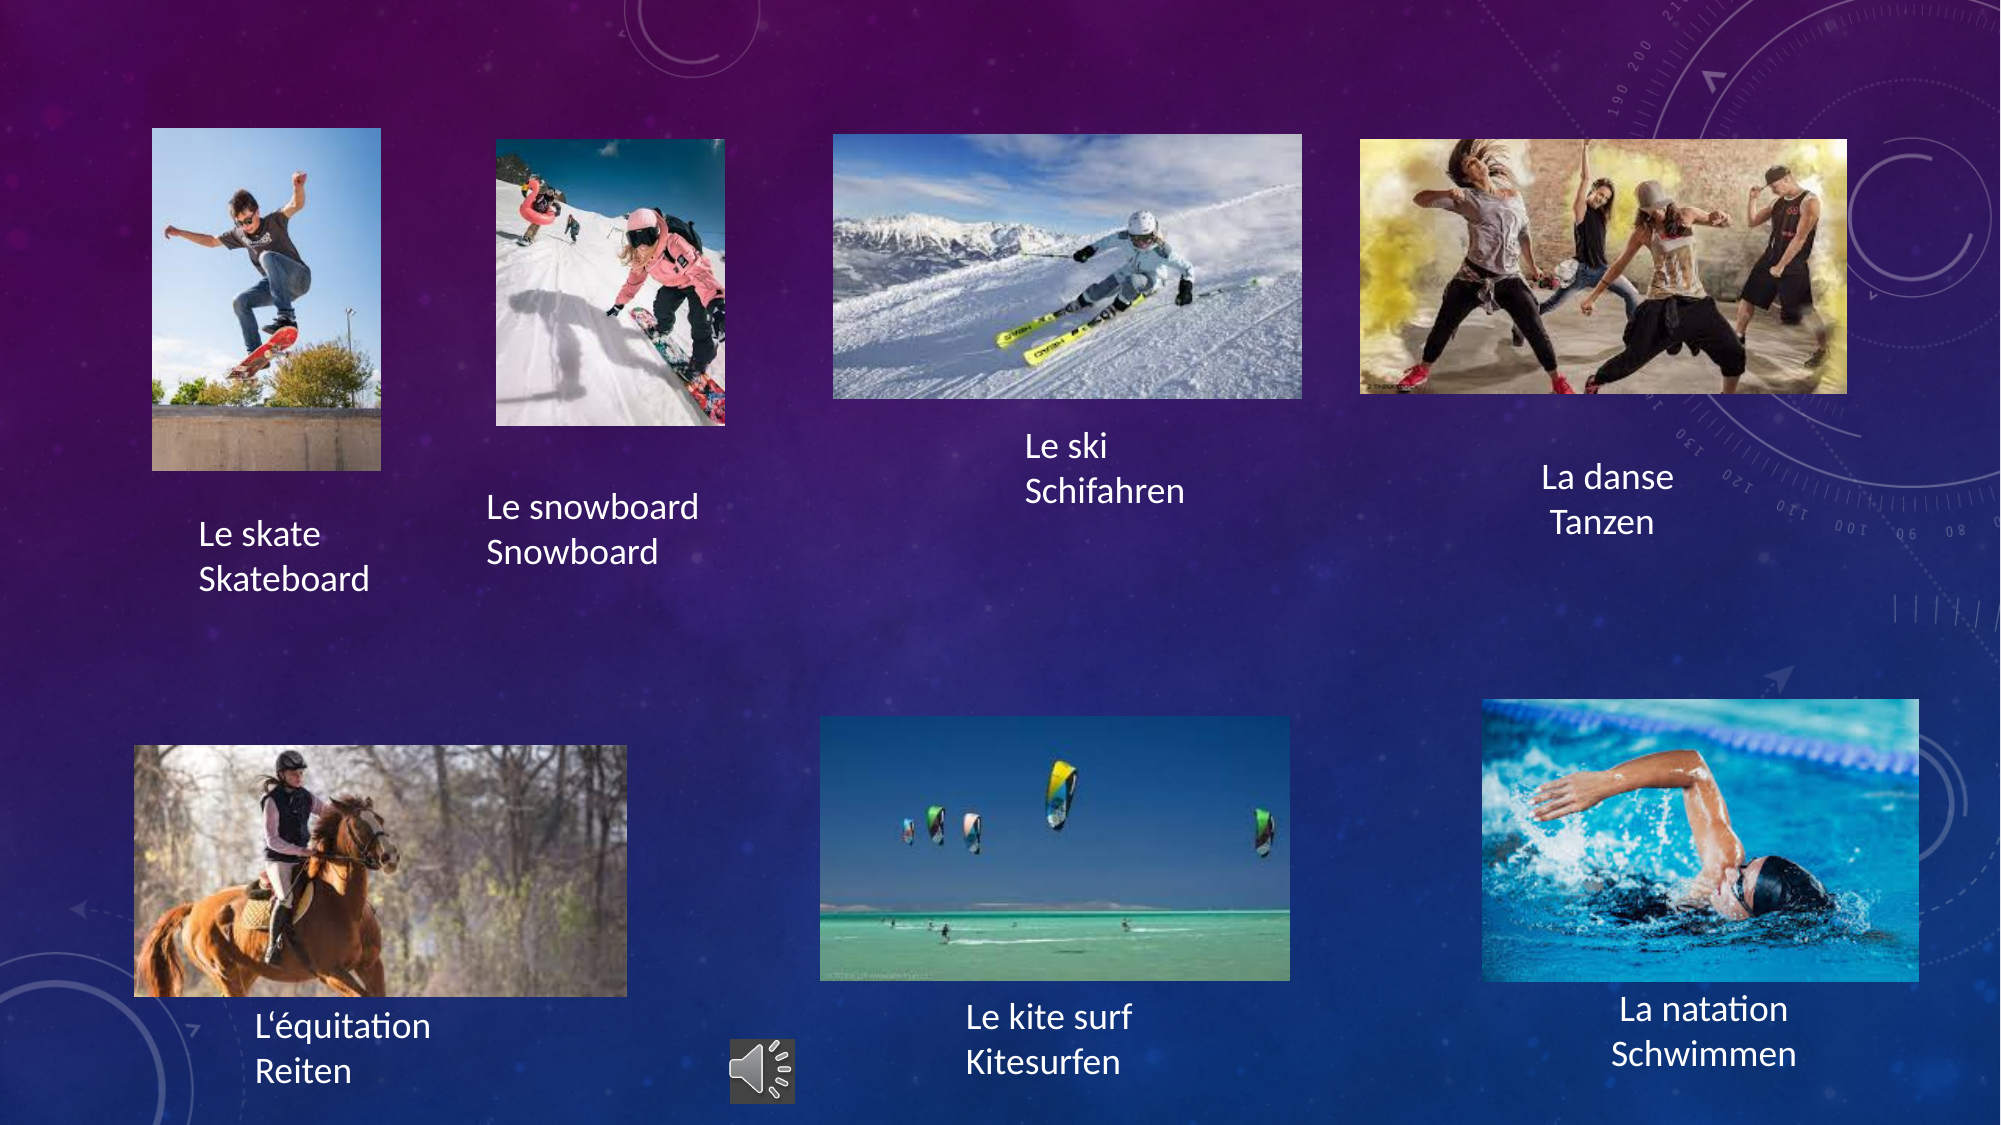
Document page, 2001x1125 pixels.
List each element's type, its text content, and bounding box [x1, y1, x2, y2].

text_box Le ski Schifahren [1010, 413, 1302, 519]
text_box Le kite surf Kitesurfen [951, 993, 1243, 1089]
text_box La danse Tanzen [1526, 444, 1819, 549]
text_box La natation Schwimmen [1542, 993, 1866, 1082]
picture [0, 0, 2001, 1125]
text_box Le snowboard Snowboard [471, 474, 727, 580]
text_box Le skate Skateboard [183, 501, 455, 607]
text_box L‘équitation Reiten [240, 1009, 563, 1099]
